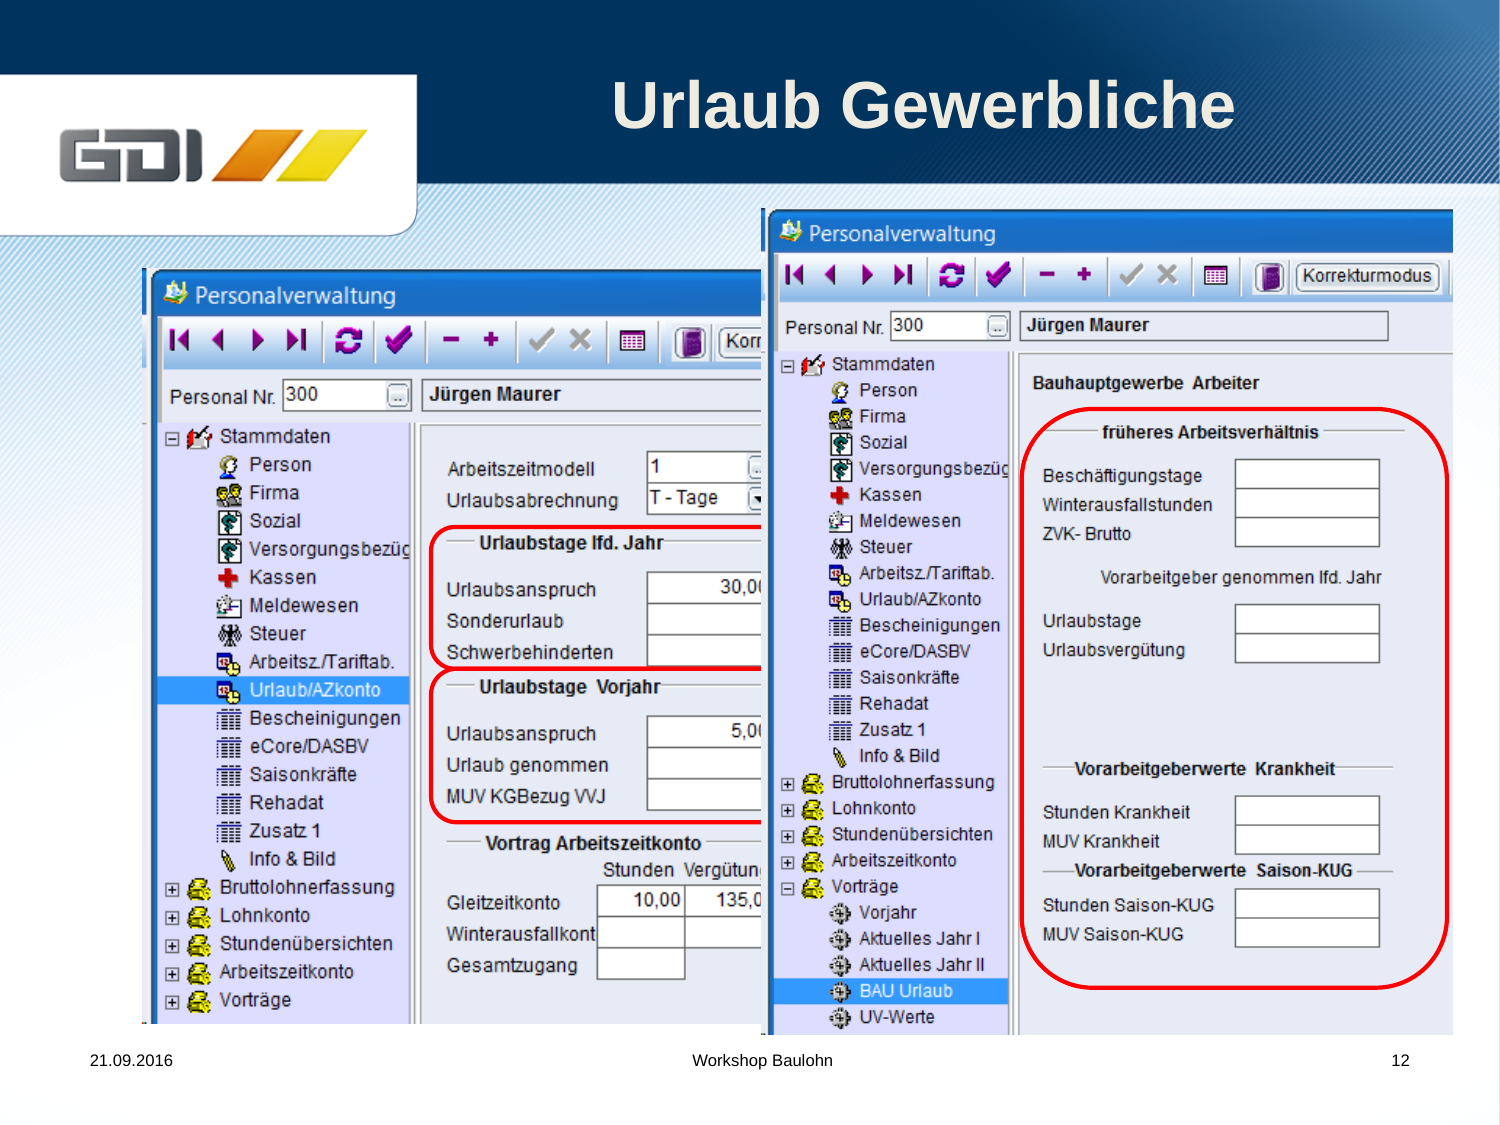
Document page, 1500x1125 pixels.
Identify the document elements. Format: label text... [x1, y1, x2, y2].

text_box Urlaub Gewerbliche [596, 54, 1317, 150]
picture [0, 0, 1500, 1125]
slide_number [75, 1042, 425, 1103]
slide_number 12 [1074, 1044, 1425, 1103]
footer Workshop Baulohn [525, 1042, 1001, 1103]
